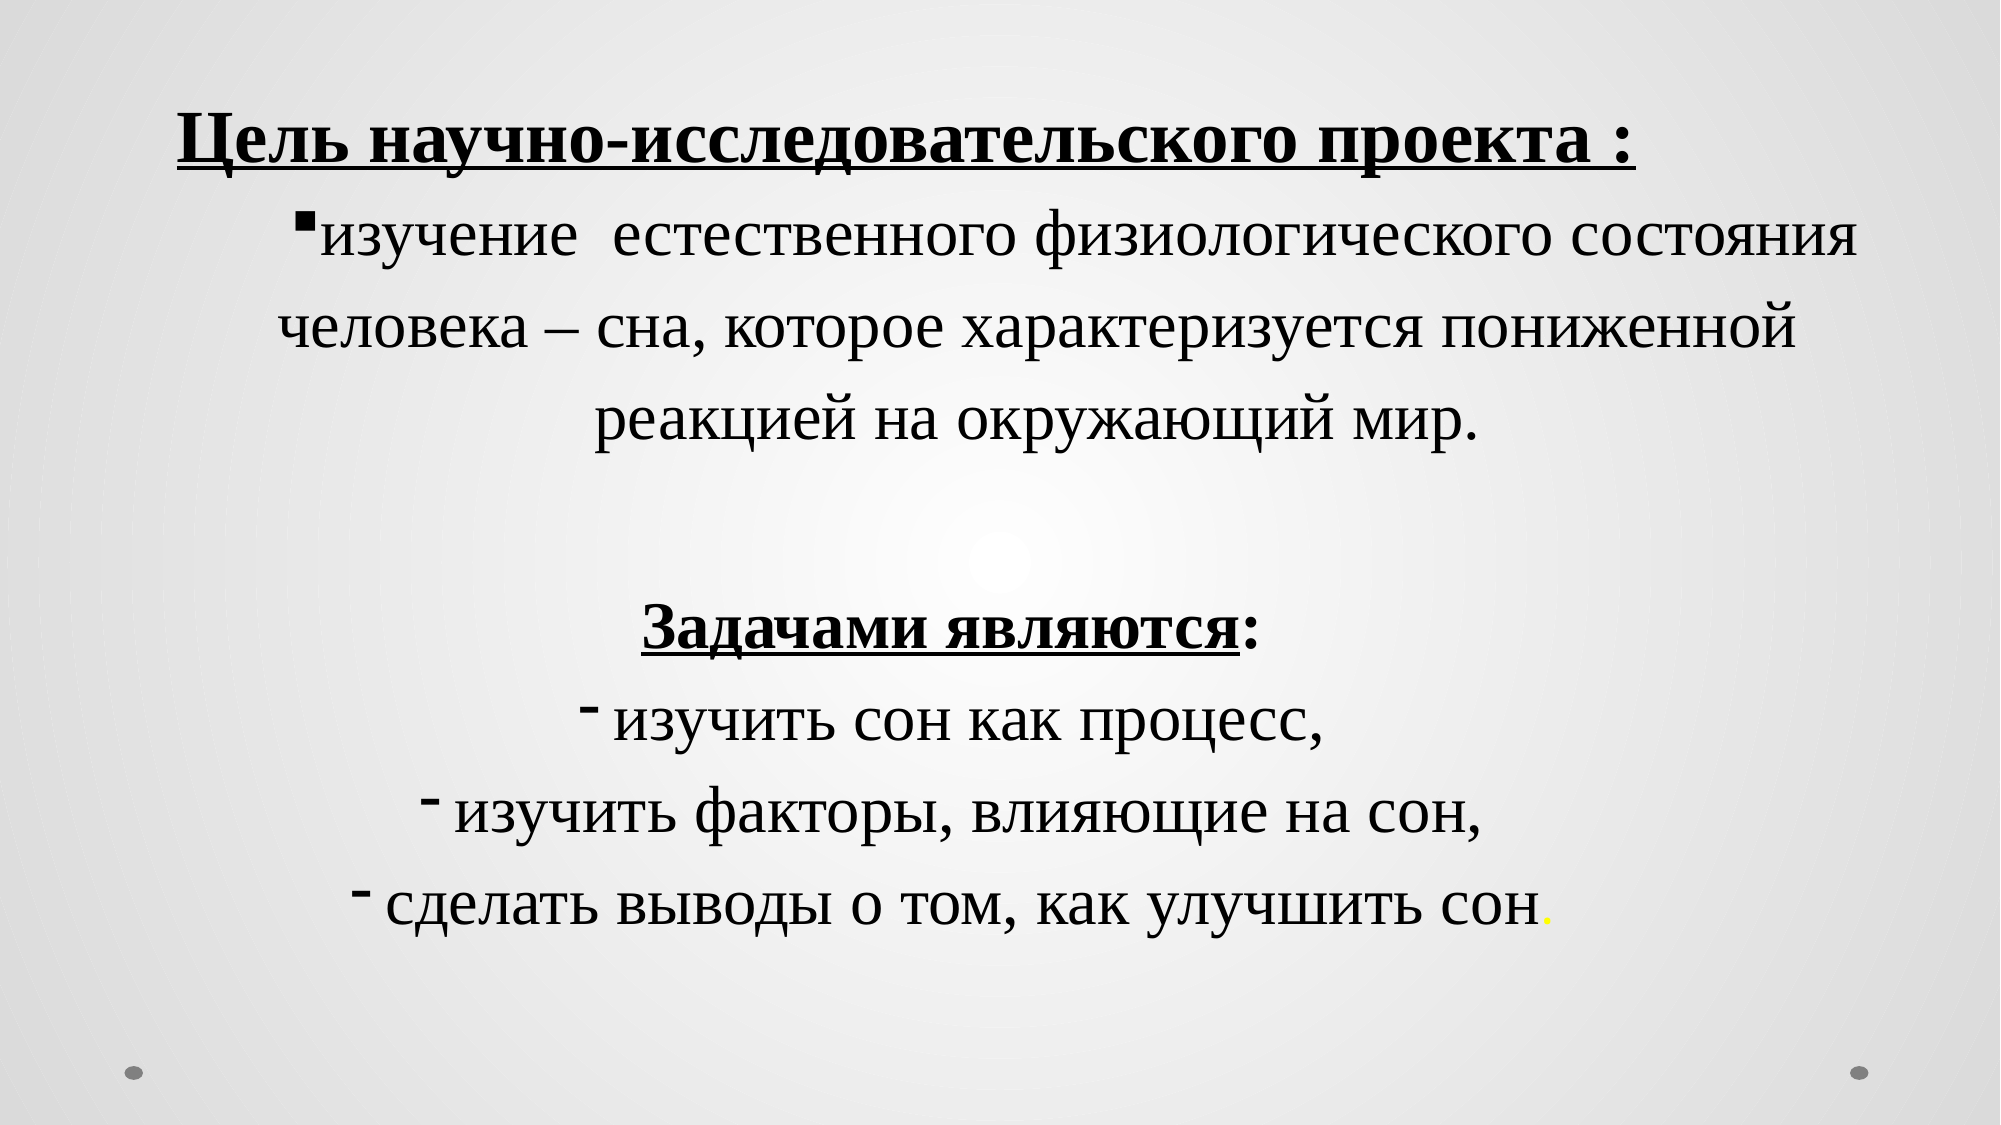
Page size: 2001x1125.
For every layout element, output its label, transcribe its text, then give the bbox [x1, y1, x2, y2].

text_box Цель научно-исследовательского проекта : изучение естественного физиологического состояния человека – сна, которое характеризуется пониженной реакцией на окружающий мир. [88, 66, 1953, 553]
text_box Задачами являются: изучить сон как процесс, изучить факторы, влияющие на сон, сделать выводы о том, как улучшить сон. [41, 562, 1863, 945]
